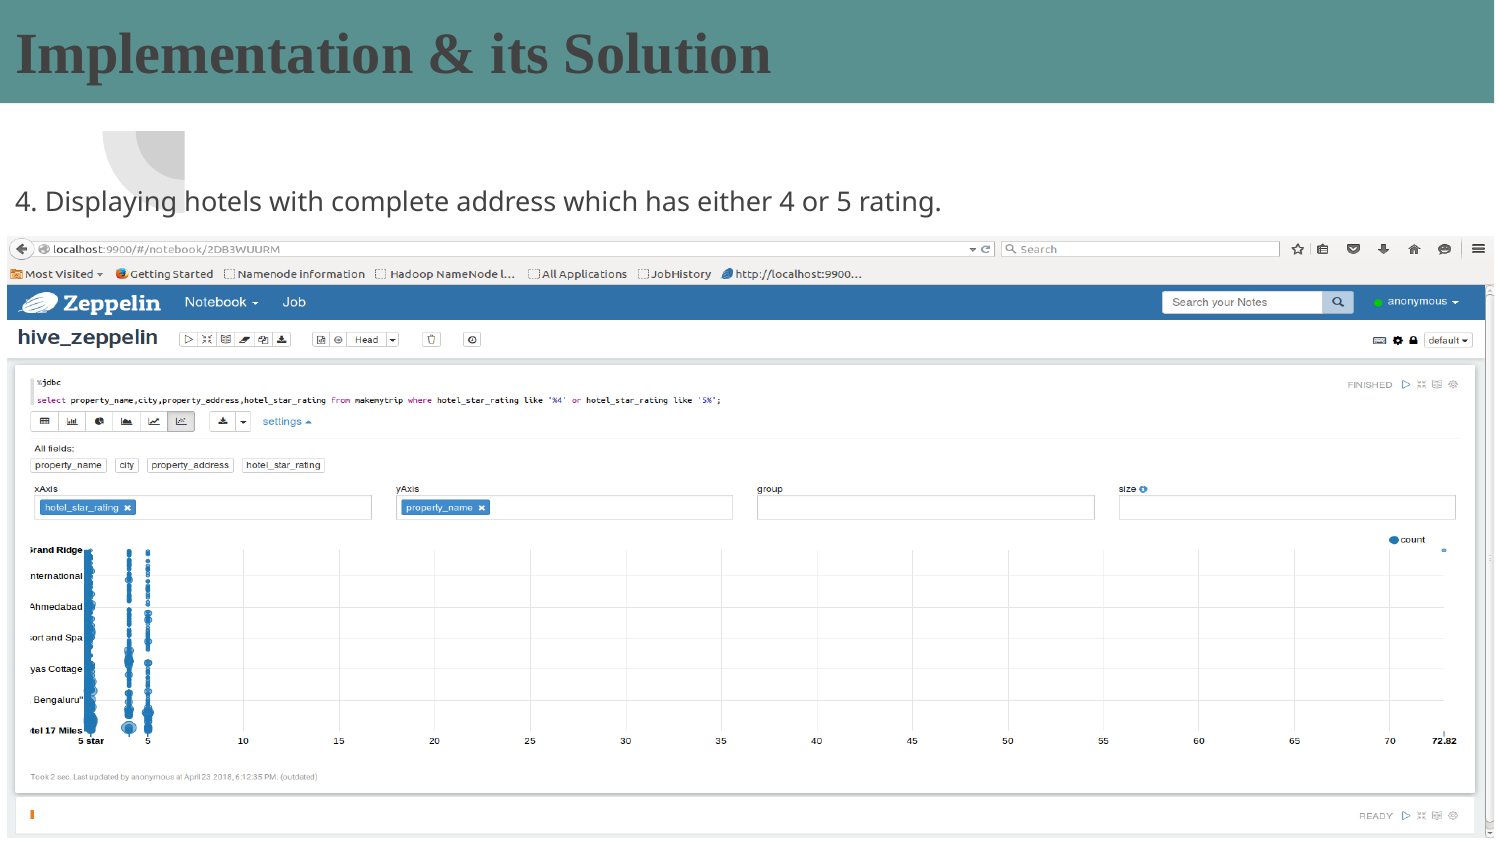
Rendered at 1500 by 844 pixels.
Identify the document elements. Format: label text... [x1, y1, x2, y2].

title Implementation & its Solution [0, 0, 1495, 104]
list 4. Displaying hotels with complete address which has either 4 or 5 rating. [0, 164, 1495, 824]
picture [6, 236, 1495, 838]
